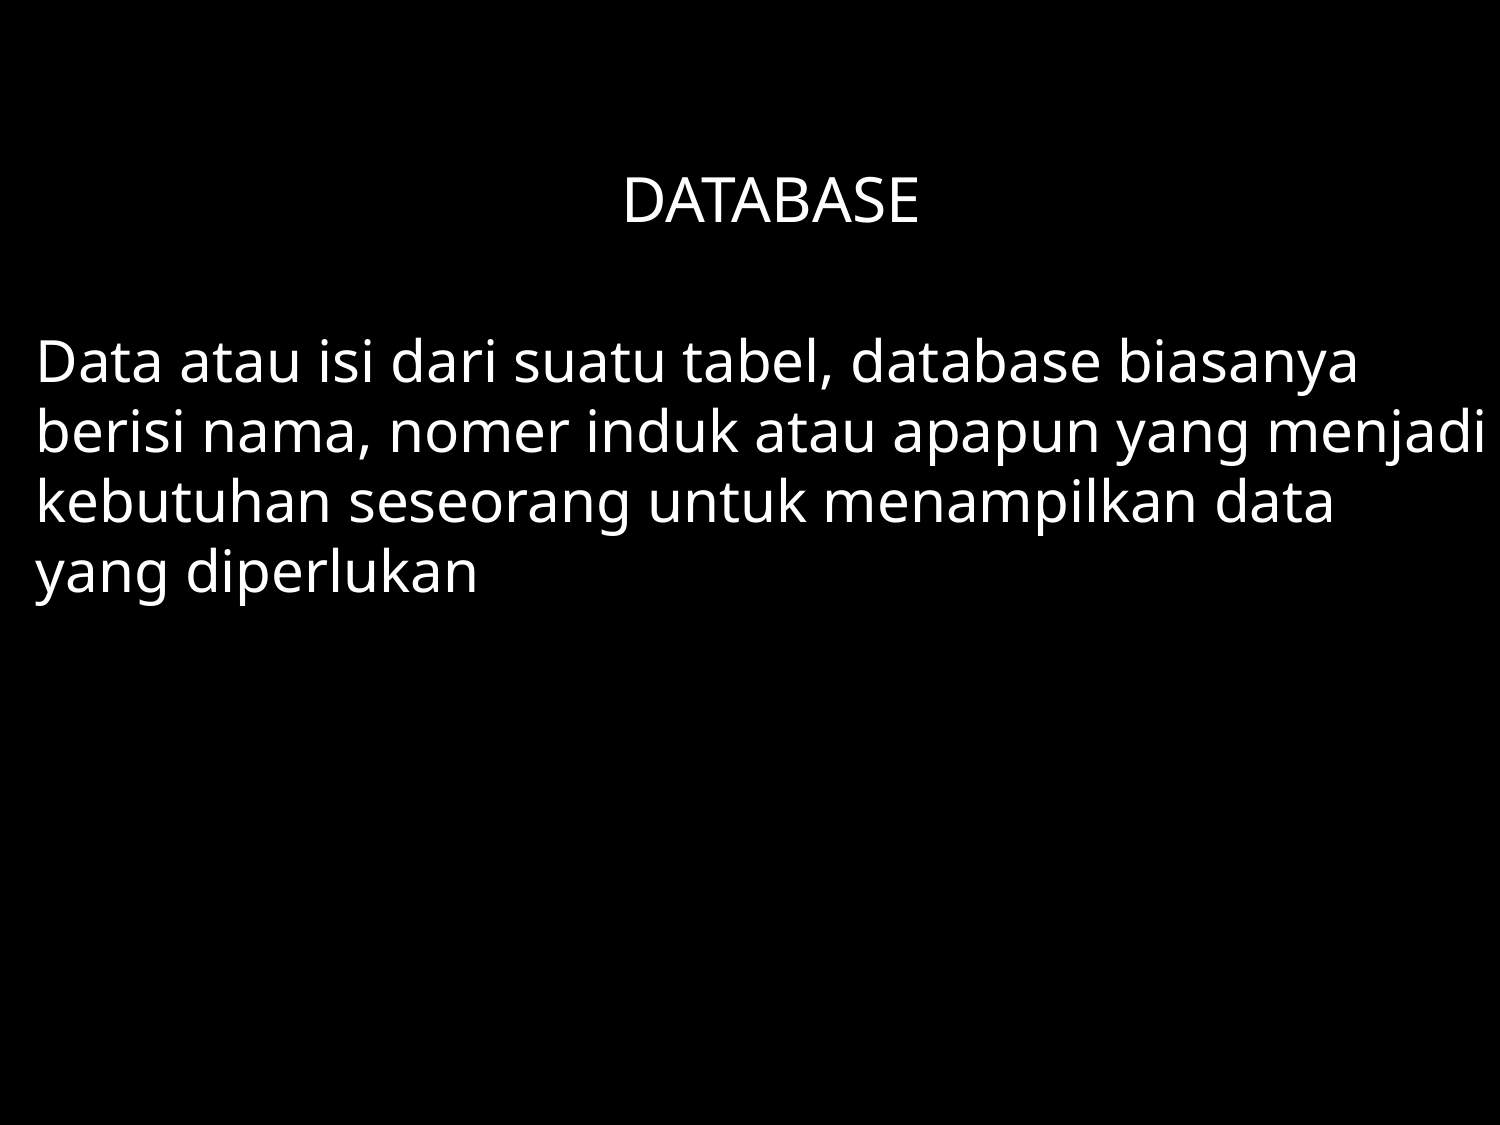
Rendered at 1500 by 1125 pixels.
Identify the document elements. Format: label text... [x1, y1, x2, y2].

text_box DATABASE [606, 152, 937, 243]
text_box Data atau isi dari suatu tabel, database biasanya berisi nama, nomer induk atau apapun yang menjadi kebutuhan seseorang untuk menampilkan data yang diperlukan [20, 316, 1500, 611]
